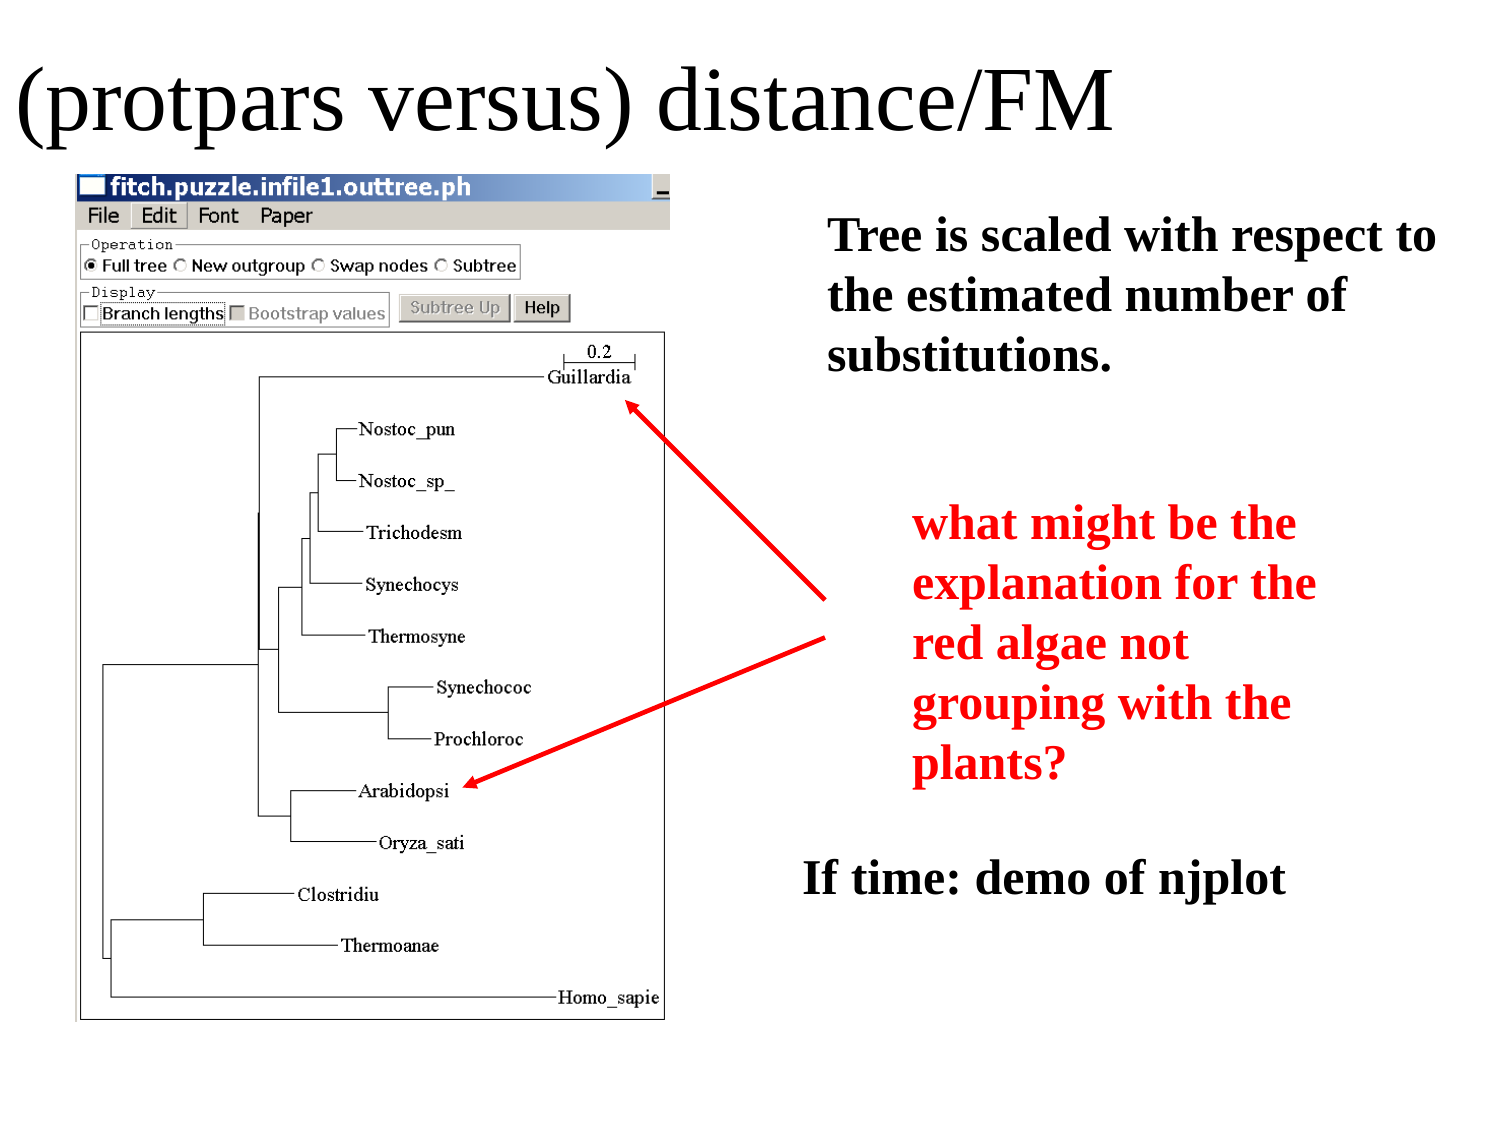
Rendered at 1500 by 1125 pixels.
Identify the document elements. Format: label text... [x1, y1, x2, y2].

text_box If time: demo of njplot [787, 837, 1302, 913]
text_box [74, 174, 670, 1022]
title (protpars versus) distance/FM [0, 0, 1276, 188]
text_box Tree is scaled with respect to the estimated number of substitutions. [812, 194, 1466, 449]
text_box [462, 399, 1401, 797]
